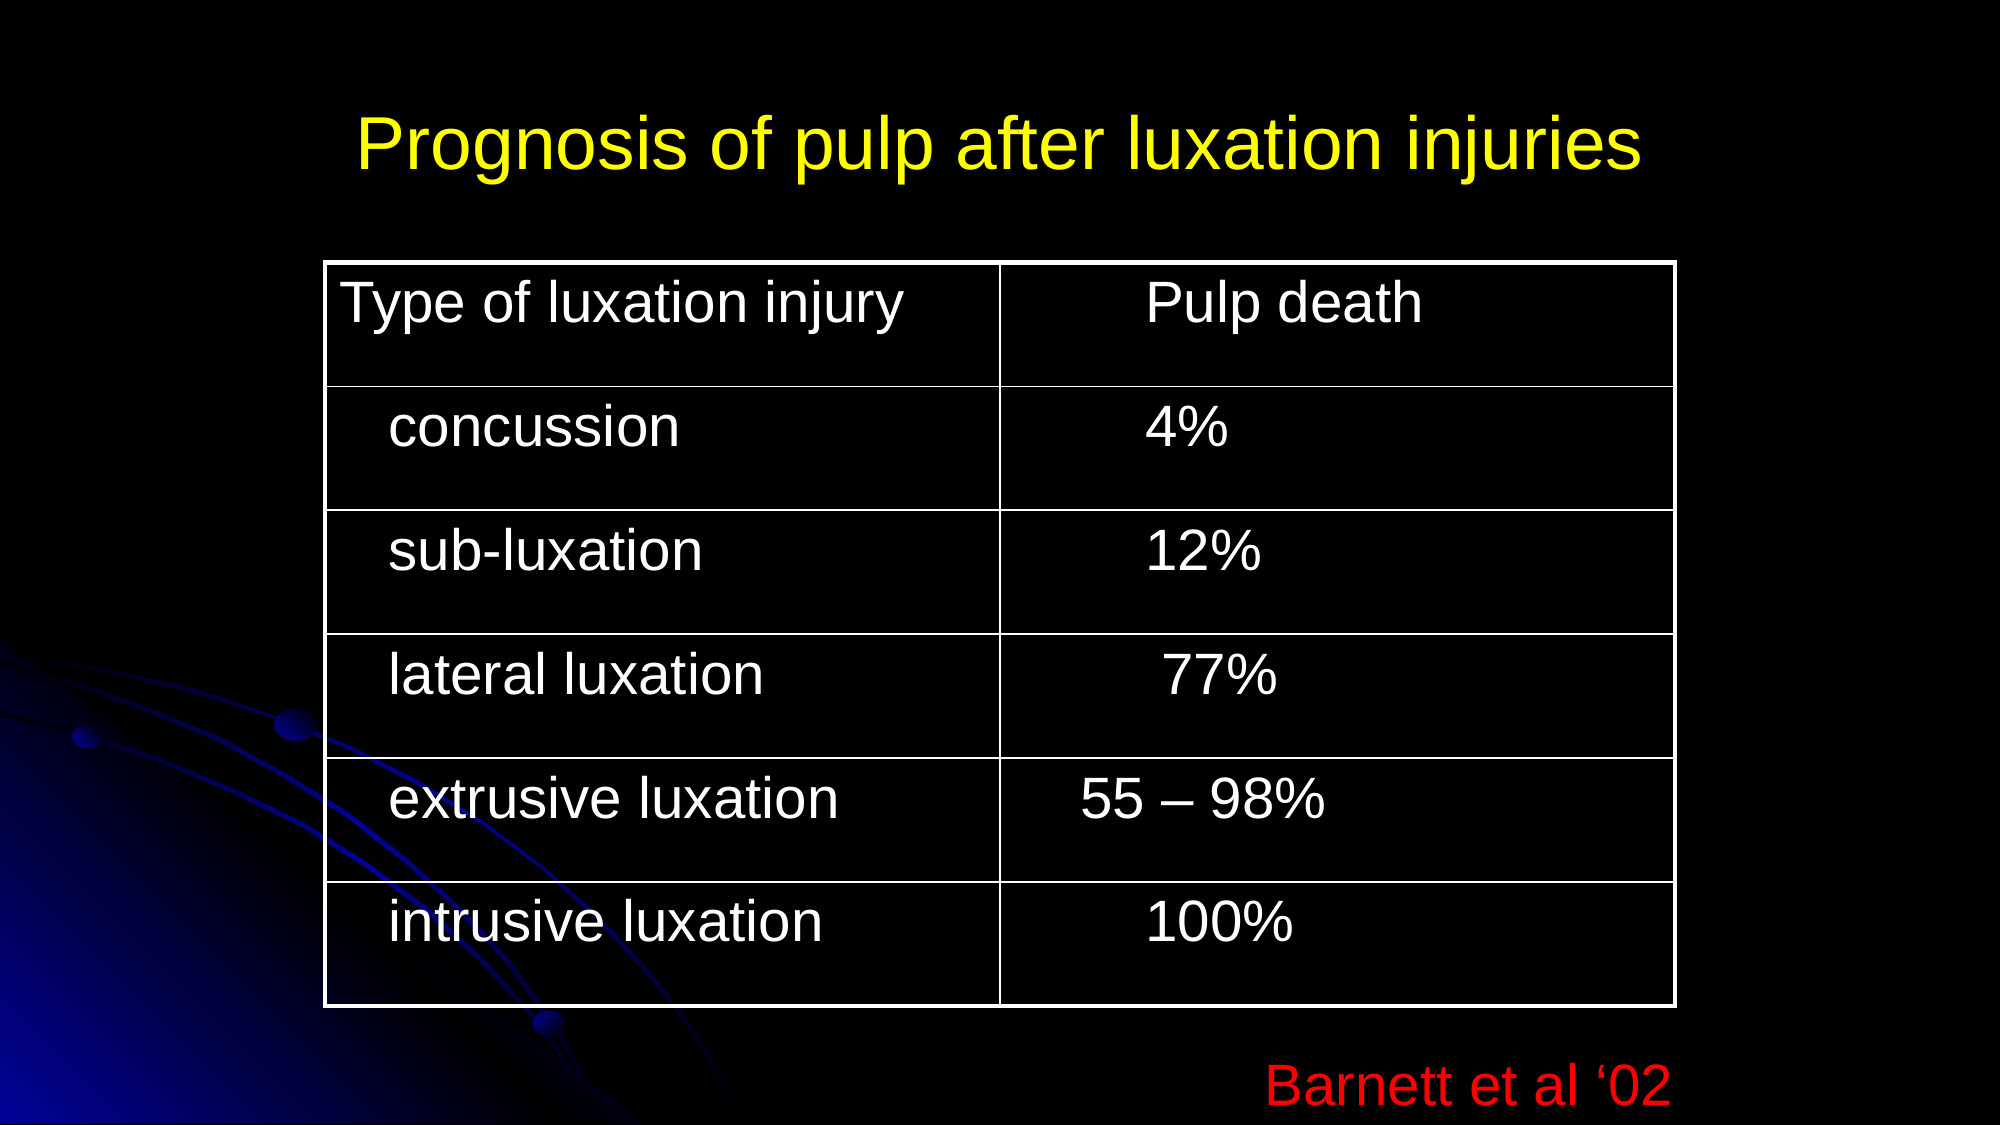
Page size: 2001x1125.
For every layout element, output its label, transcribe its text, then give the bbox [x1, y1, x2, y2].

table_cell 77% [1001, 635, 1673, 757]
table_cell concussion [327, 387, 999, 509]
table_cell sub-luxation [327, 511, 999, 633]
table_cell 55 – 98% [1001, 759, 1673, 881]
table_header Type of luxation injury [327, 265, 999, 386]
table_cell 100% [1001, 883, 1673, 1004]
table_cell 12% [1001, 511, 1673, 633]
text_box Barnett et al ‘02 [1250, 1039, 1690, 1125]
table_cell 4% [1001, 387, 1673, 509]
title Prognosis of pulp after luxation injuries [99, 45, 1901, 233]
table_cell intrusive luxation [327, 883, 999, 1004]
table_header Pulp death [1001, 265, 1673, 386]
table_cell lateral luxation [327, 635, 999, 757]
table_cell extrusive luxation [327, 759, 999, 881]
